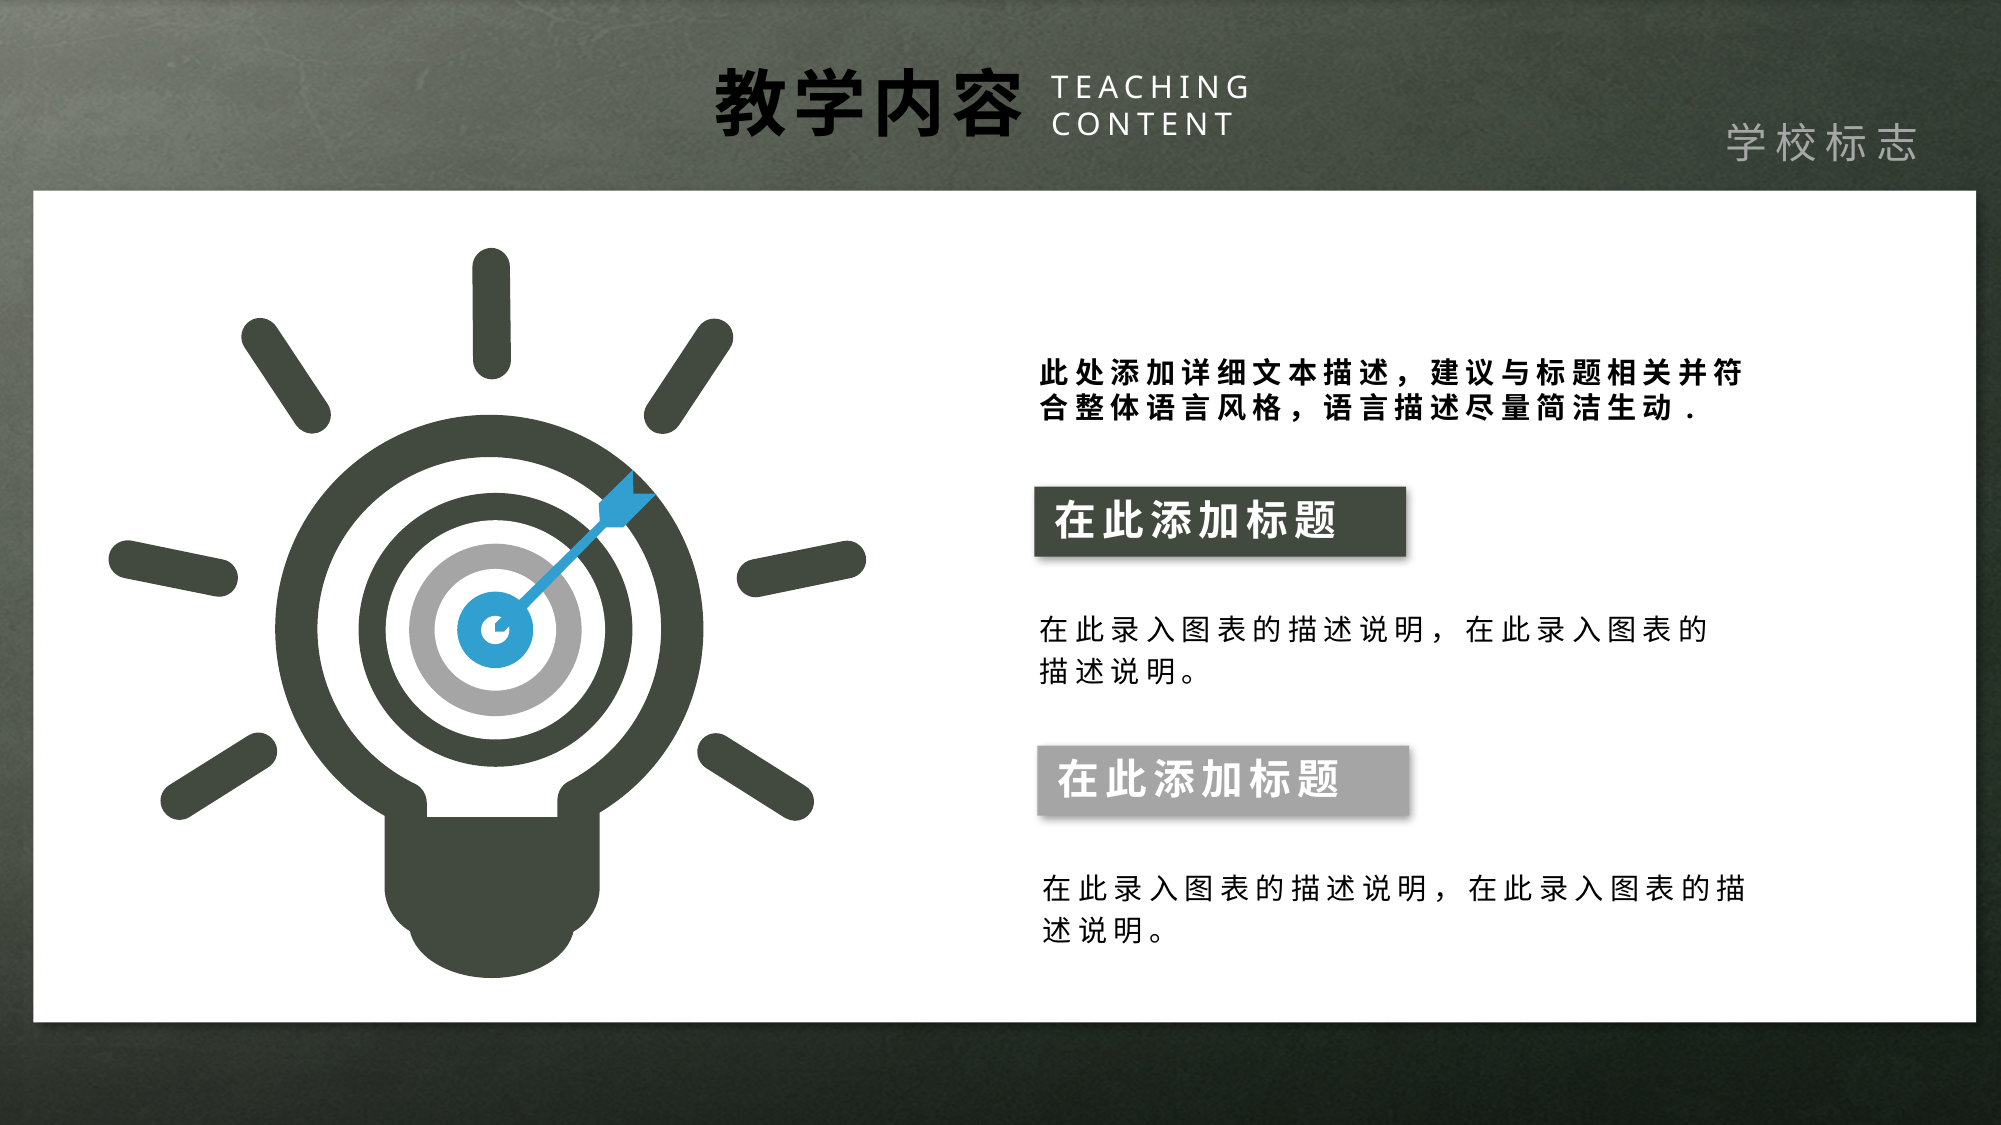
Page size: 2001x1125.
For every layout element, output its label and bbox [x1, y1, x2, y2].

text_box [106, 247, 868, 979]
text_box [1027, 745, 1771, 956]
text_box [694, 50, 1279, 154]
picture [0, 0, 2001, 1125]
text_box [1024, 486, 1738, 697]
